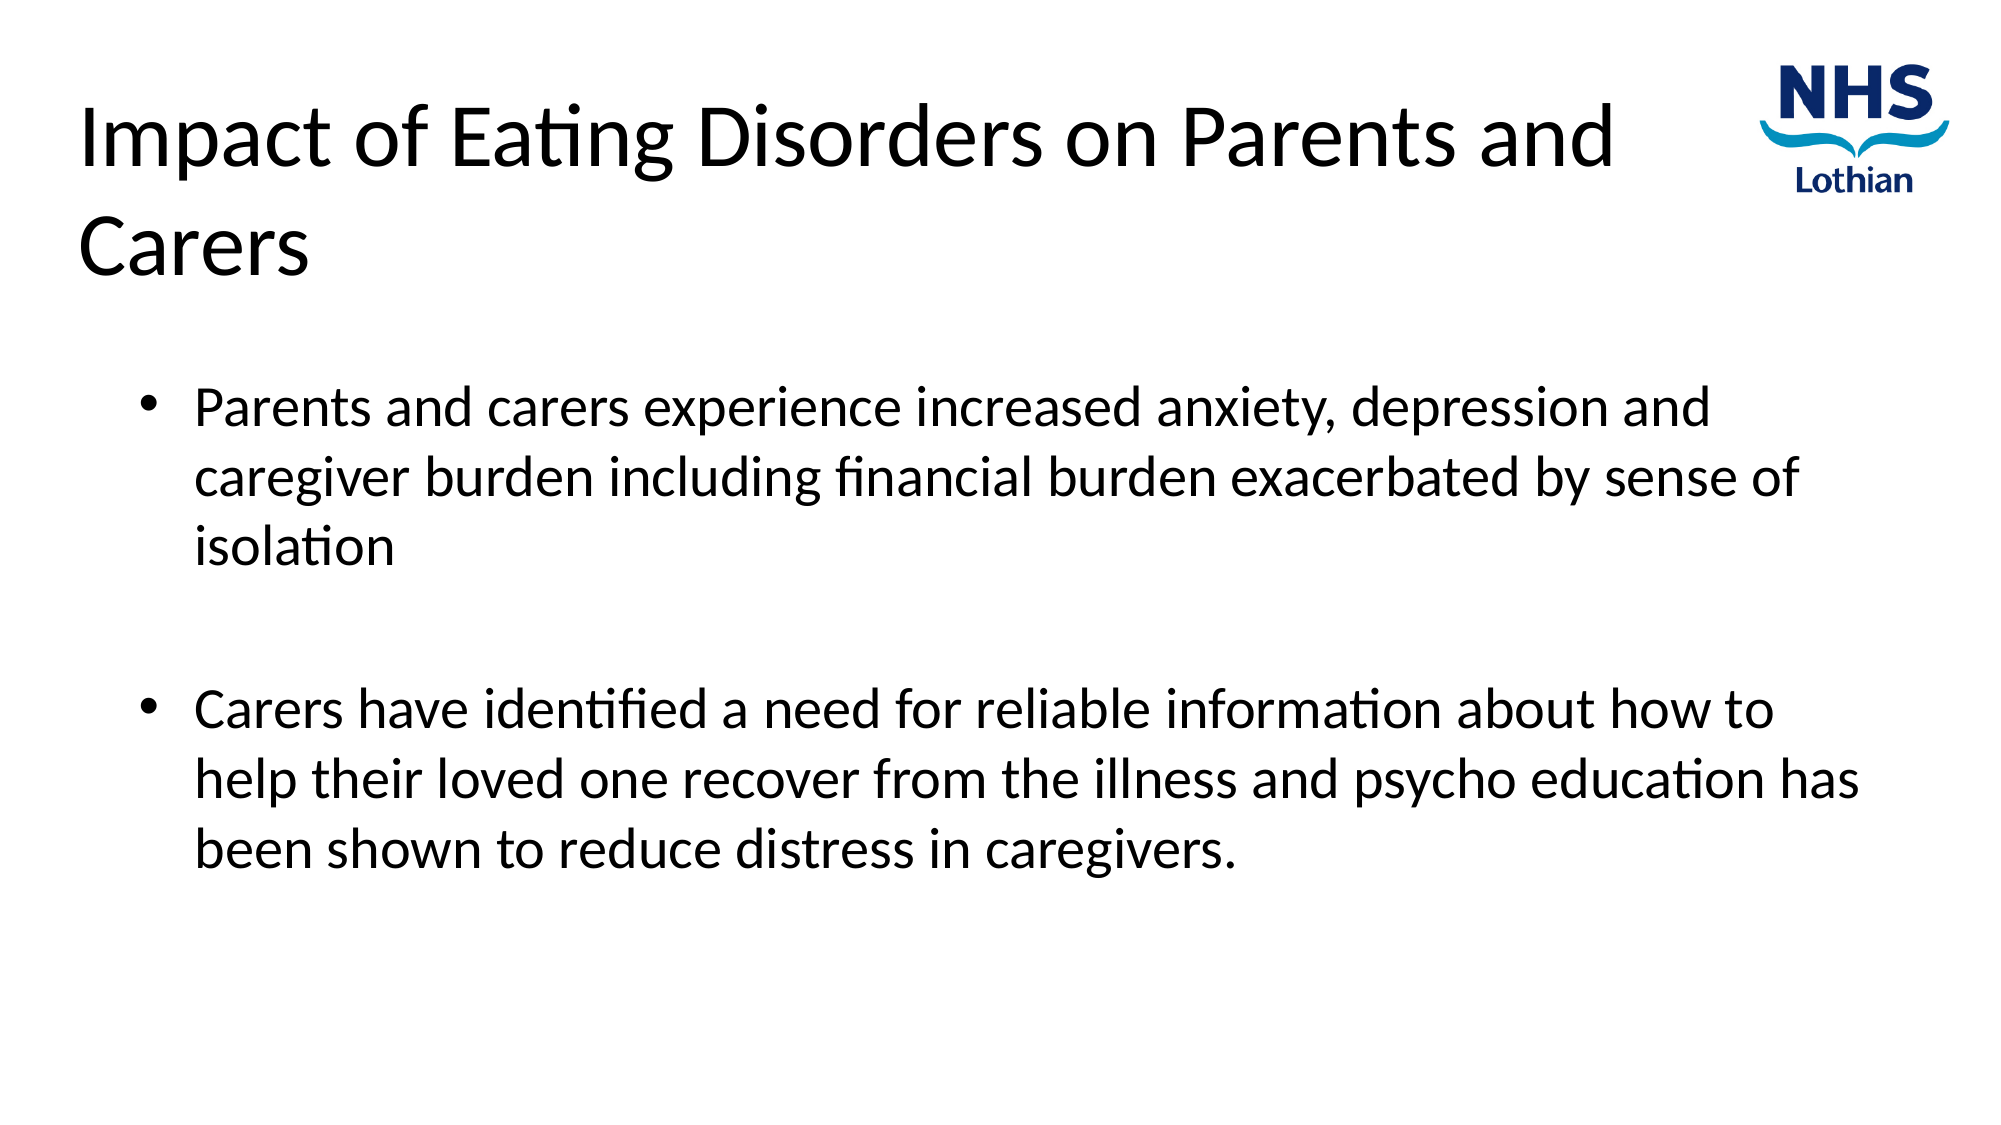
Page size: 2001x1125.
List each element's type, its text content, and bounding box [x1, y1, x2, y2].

picture [1752, 27, 1956, 231]
title Impact of Eating Disorders on Parents and Carers [63, 67, 1766, 303]
list Parents and carers experience increased anxiety, depression and caregiver burden including financial burden exacerbated by sense of isolation Carers have identified a need for reliable information about how to help their loved one recover from the illness and psycho education has been shown to reduce distress in caregivers. [123, 268, 1878, 981]
